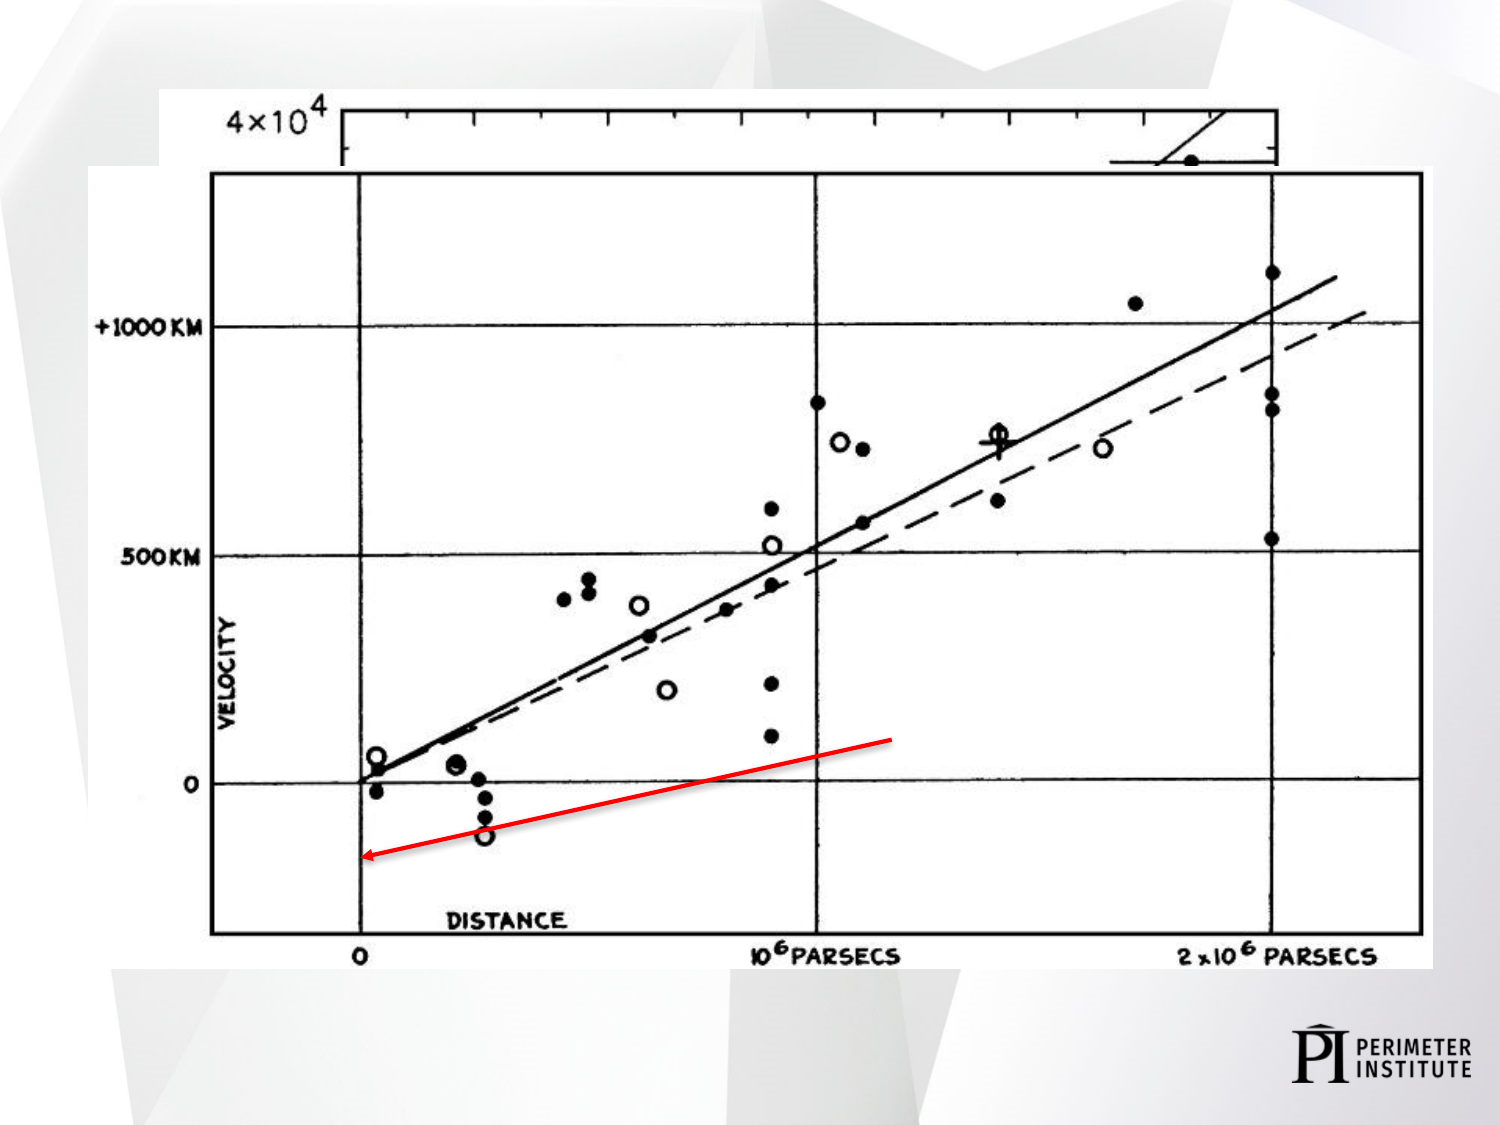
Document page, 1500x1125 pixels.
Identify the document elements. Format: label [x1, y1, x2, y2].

list [159, 89, 1312, 164]
text_box [359, 739, 892, 858]
picture [0, 0, 1500, 1125]
